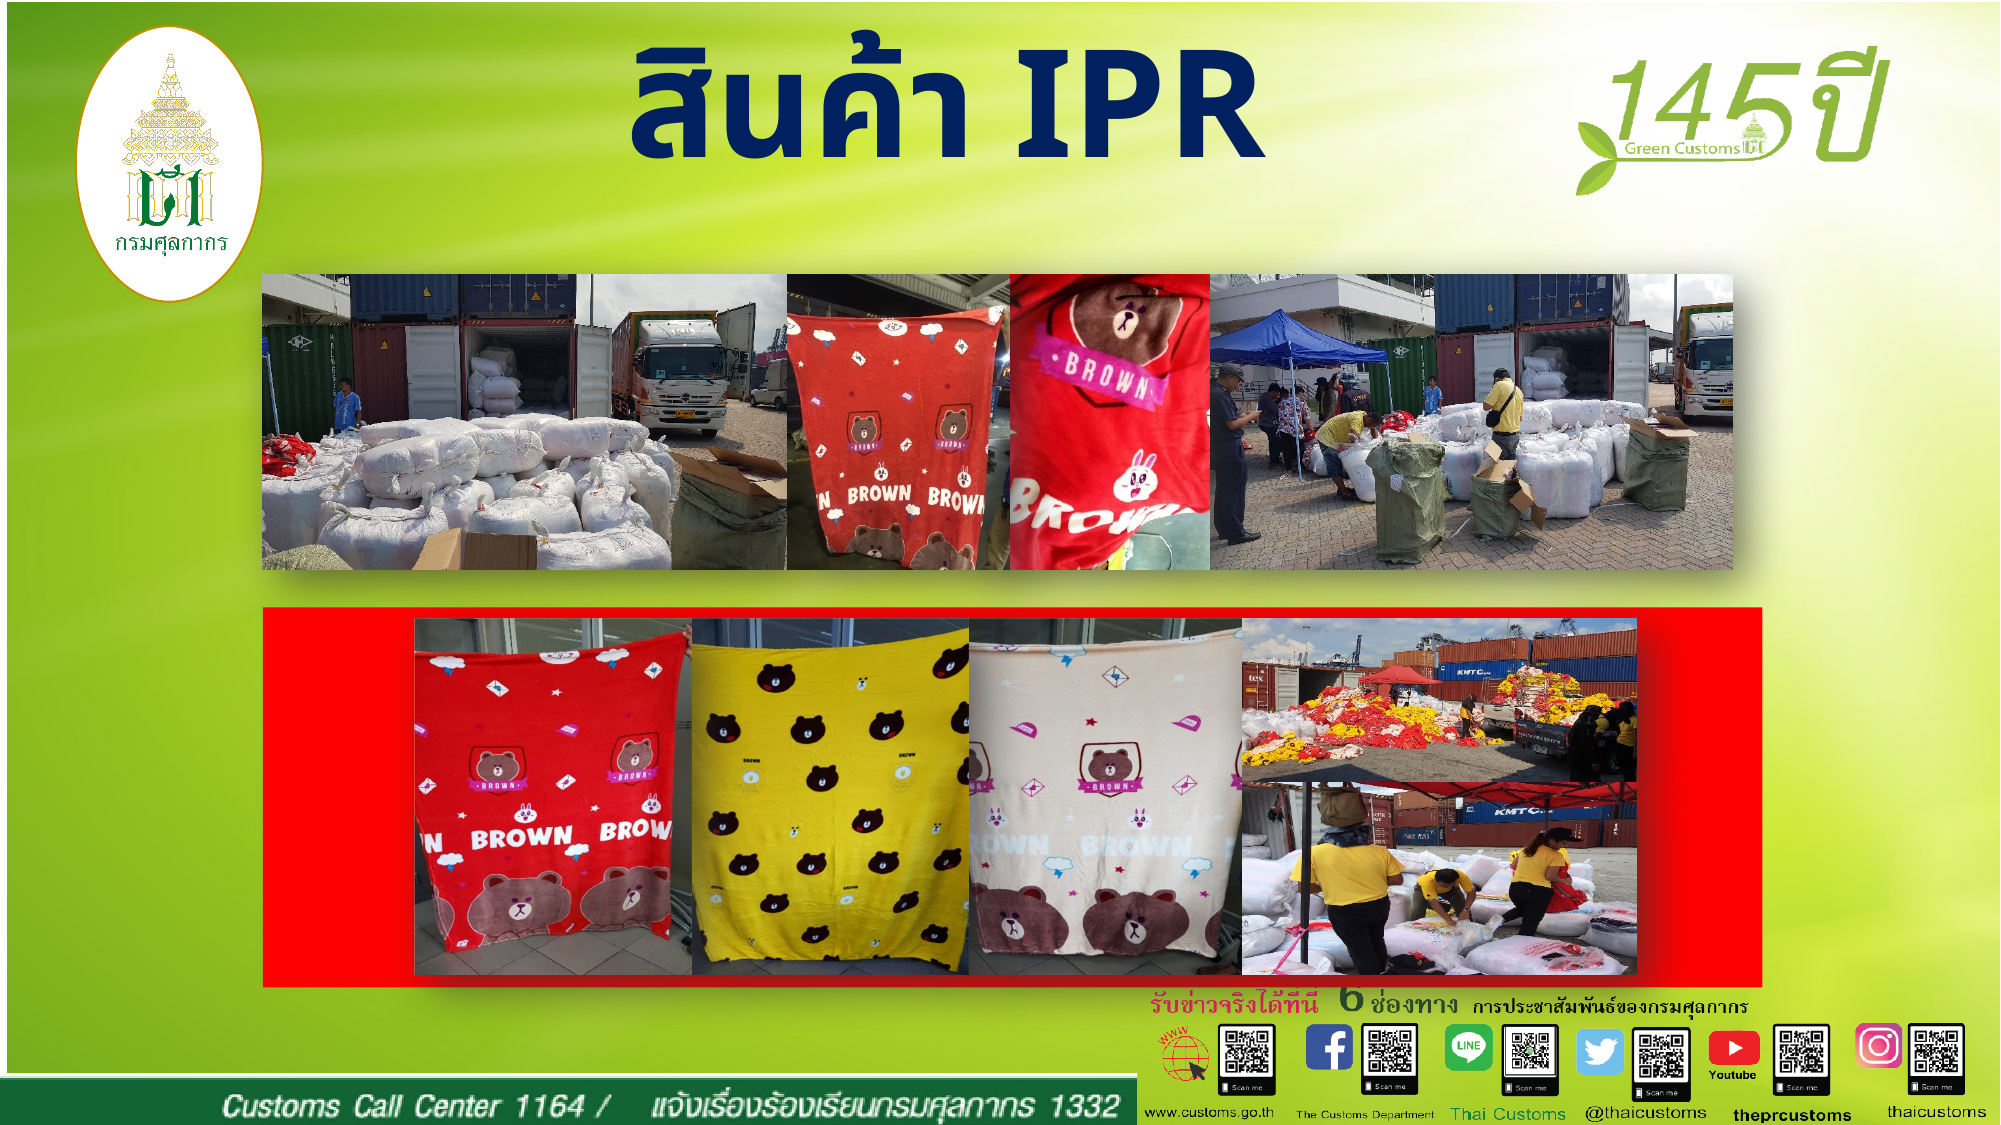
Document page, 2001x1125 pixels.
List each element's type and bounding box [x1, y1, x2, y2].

picture [0, 2, 2000, 1125]
text_box [262, 274, 1733, 570]
text_box [262, 607, 1763, 988]
